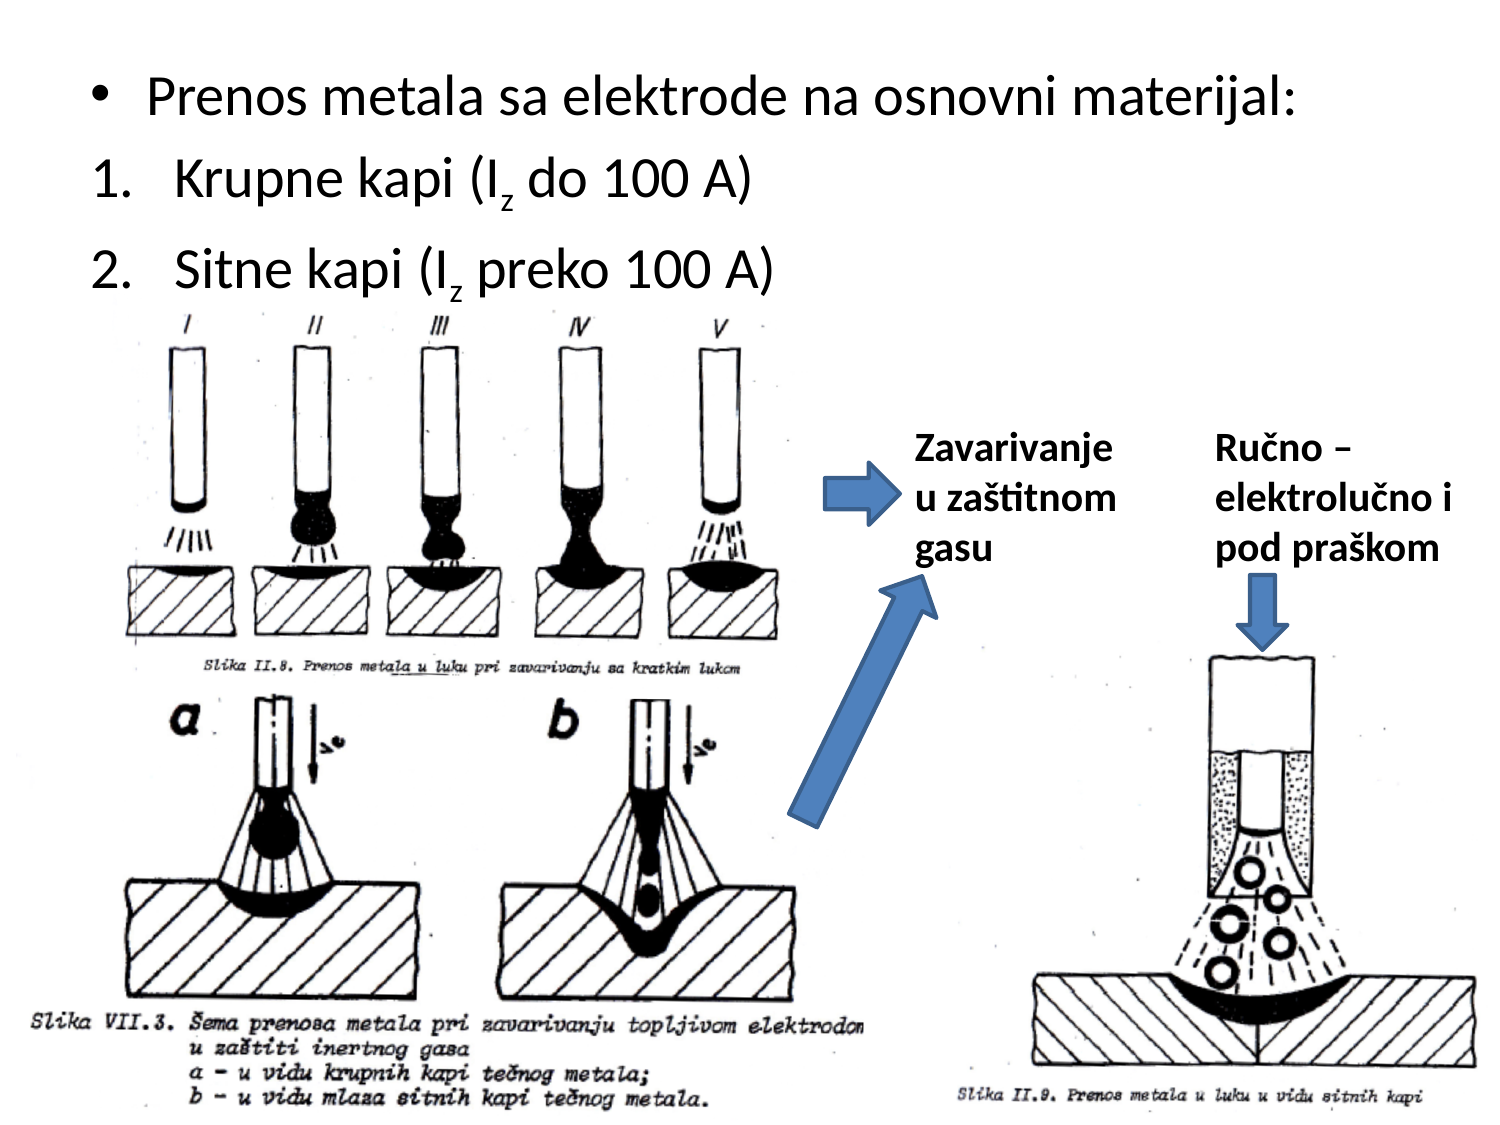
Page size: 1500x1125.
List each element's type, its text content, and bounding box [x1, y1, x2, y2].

text_box [1235, 572, 1290, 639]
text_box Ručno – elektrolučno i pod praškom [1200, 412, 1475, 578]
picture [11, 292, 868, 1121]
text_box Zavarivanje u zaštitnom gasu [900, 412, 1150, 578]
picture [939, 633, 1500, 1124]
list Prenos metala sa elektrode na osnovni materijal: Krupne kapi (Iz do 100 A) Sitne kapi (Iz preko 100 A) [75, 50, 1425, 1005]
text_box [845, 574, 939, 728]
text_box [822, 460, 903, 527]
